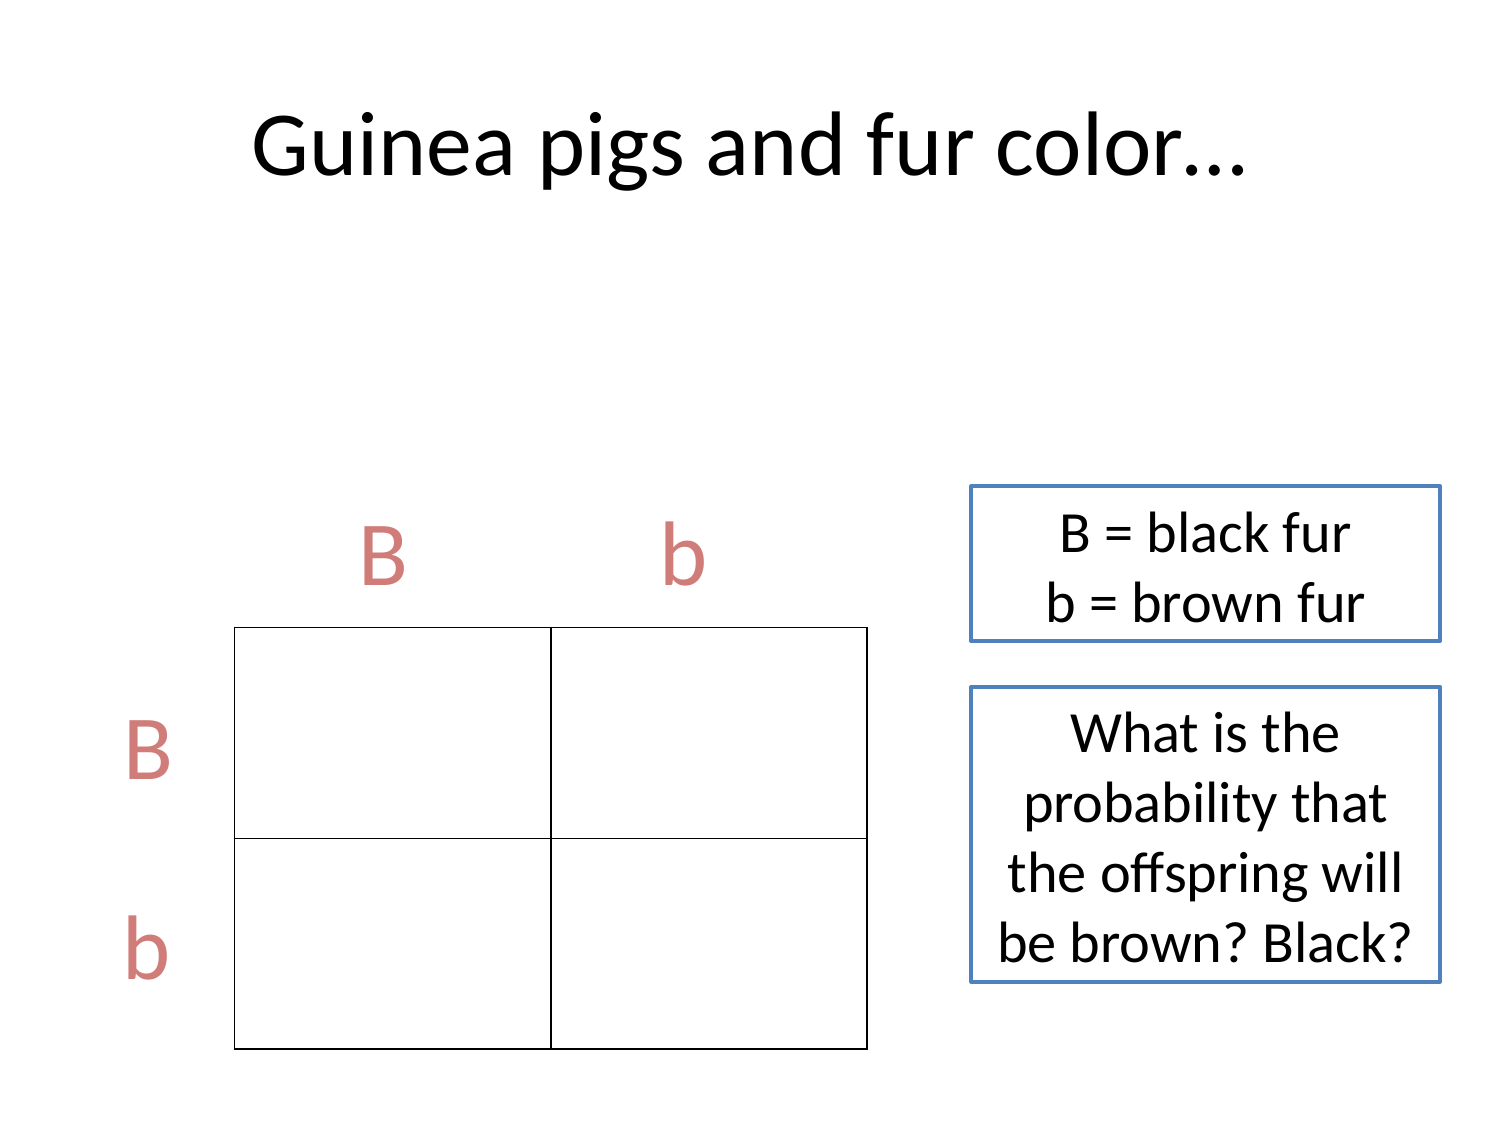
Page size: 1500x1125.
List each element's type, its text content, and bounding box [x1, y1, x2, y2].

table_header [552, 628, 866, 838]
table_cell [552, 839, 866, 1048]
text_box B = black fur b = brown fur [969, 484, 1442, 643]
text_box B [343, 486, 451, 611]
text_box B [108, 680, 216, 806]
text_box b [644, 486, 752, 611]
table_header [235, 628, 550, 838]
text_box b [107, 880, 215, 1005]
table_cell [235, 839, 550, 1048]
title Guinea pigs and fur color… [75, 45, 1425, 233]
text_box What is the probability that the offspring will be brown? Black? [969, 685, 1442, 984]
